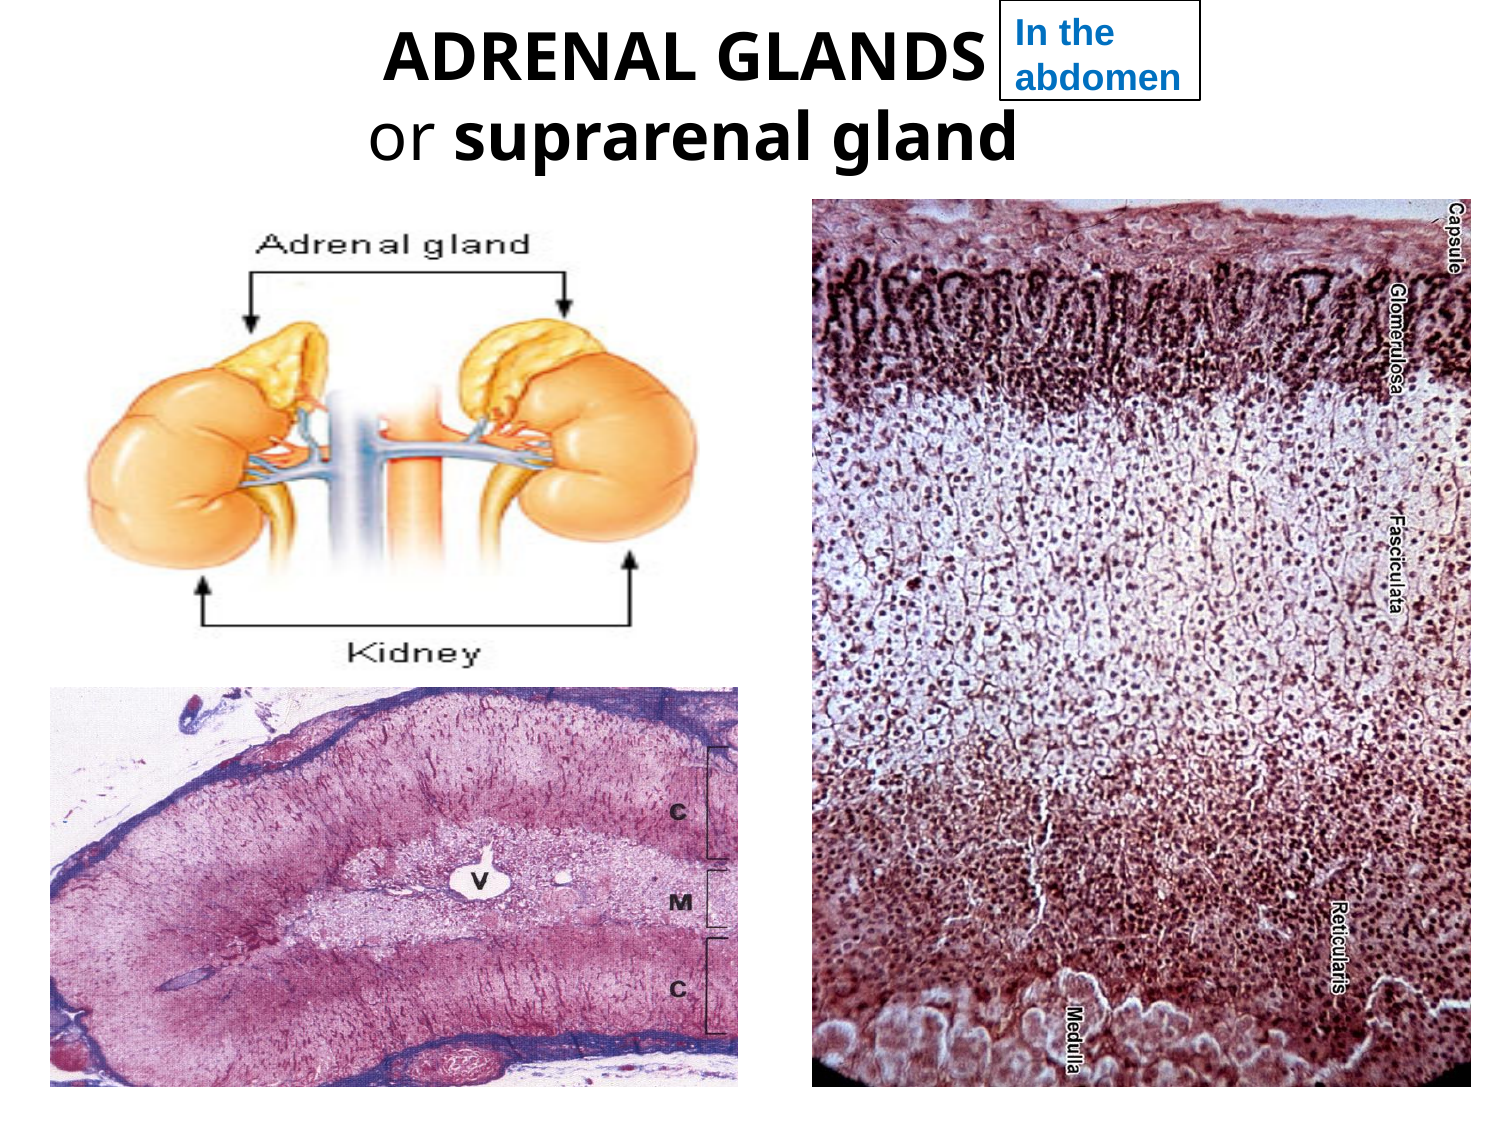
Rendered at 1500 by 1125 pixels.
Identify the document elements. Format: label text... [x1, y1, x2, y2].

picture [812, 199, 1471, 1087]
text_box In the abdomen [999, 0, 1200, 100]
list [74, 224, 701, 676]
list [49, 687, 738, 1087]
title ADRENAL GLANDS or suprarenal gland [19, 0, 1369, 188]
